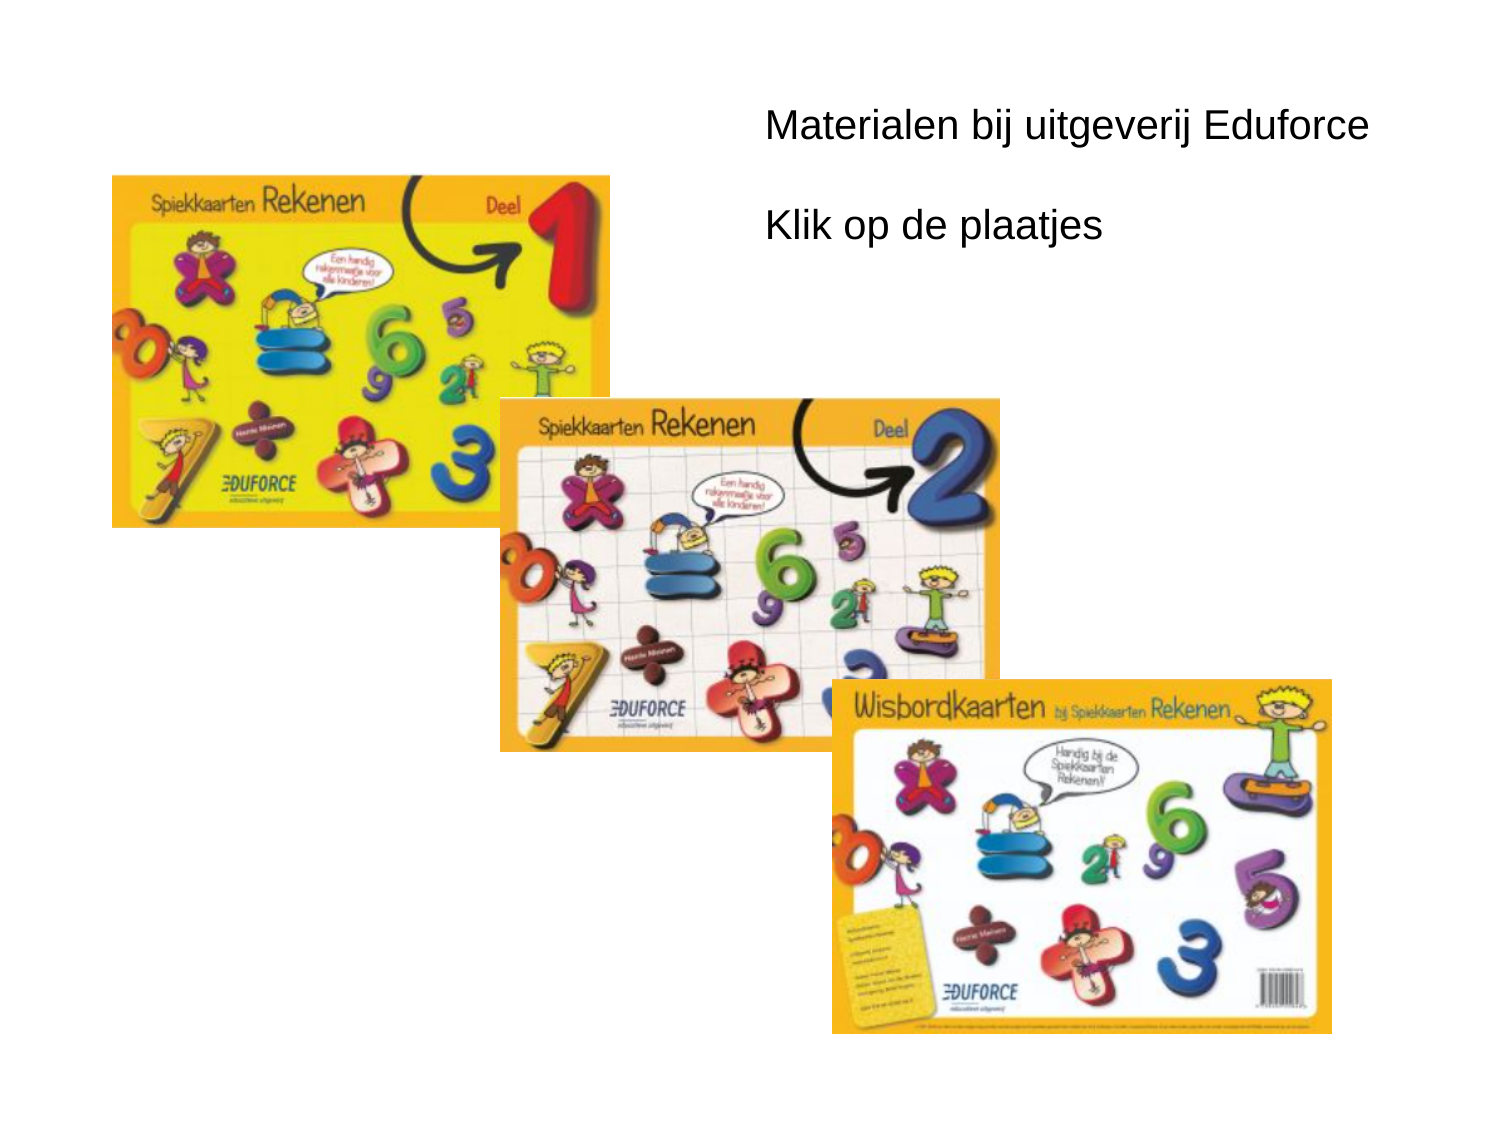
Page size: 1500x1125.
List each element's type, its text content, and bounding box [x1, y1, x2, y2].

picture [112, 173, 1332, 1034]
text_box Materialen bij uitgeverij Eduforce Klik op de plaatjes [749, 90, 1414, 255]
